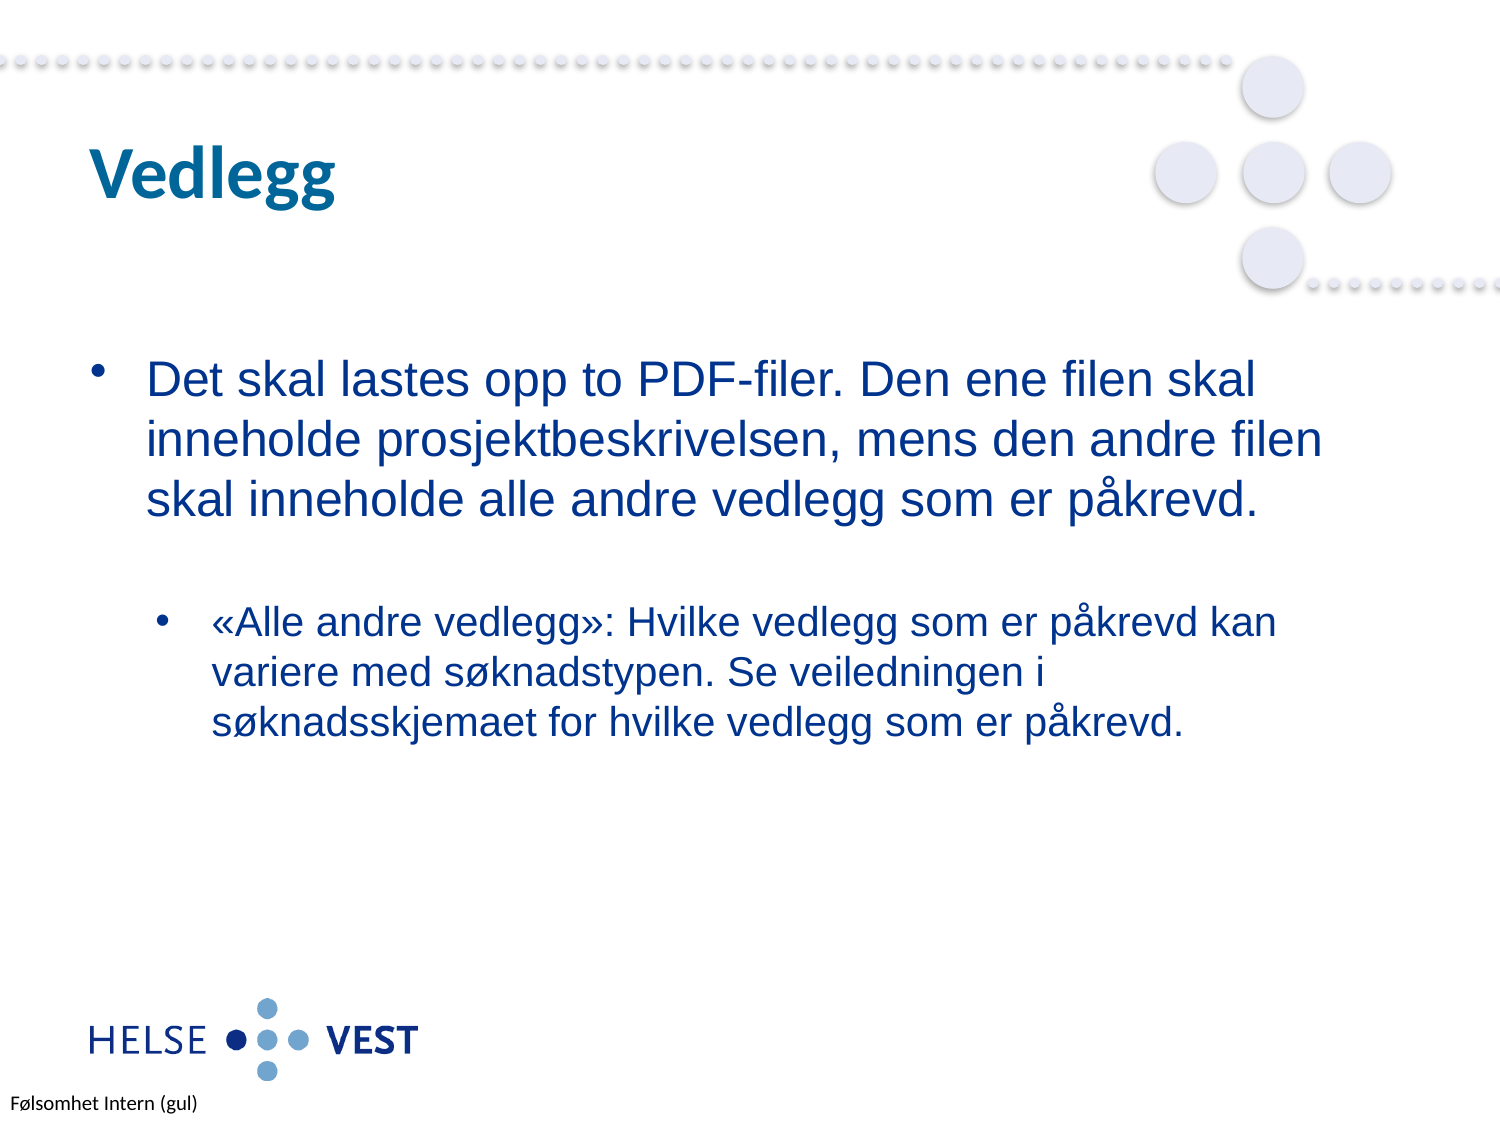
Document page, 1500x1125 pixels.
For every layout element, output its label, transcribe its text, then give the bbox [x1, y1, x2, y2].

picture [90, 998, 418, 1081]
list Det skal lastes opp to PDF-filer. Den ene filen skal inneholde prosjektbeskrivelsen, mens den andre filen skal inneholde alle andre vedlegg som er påkrevd. «Alle andre vedlegg»: Hvilke vedlegg som er påkrevd kan variere med søknadstypen. Se veiledningen i søknadsskjemaet for hvilke vedlegg som er påkrevd. [75, 339, 1391, 759]
title Vedlegg [75, 116, 1123, 223]
